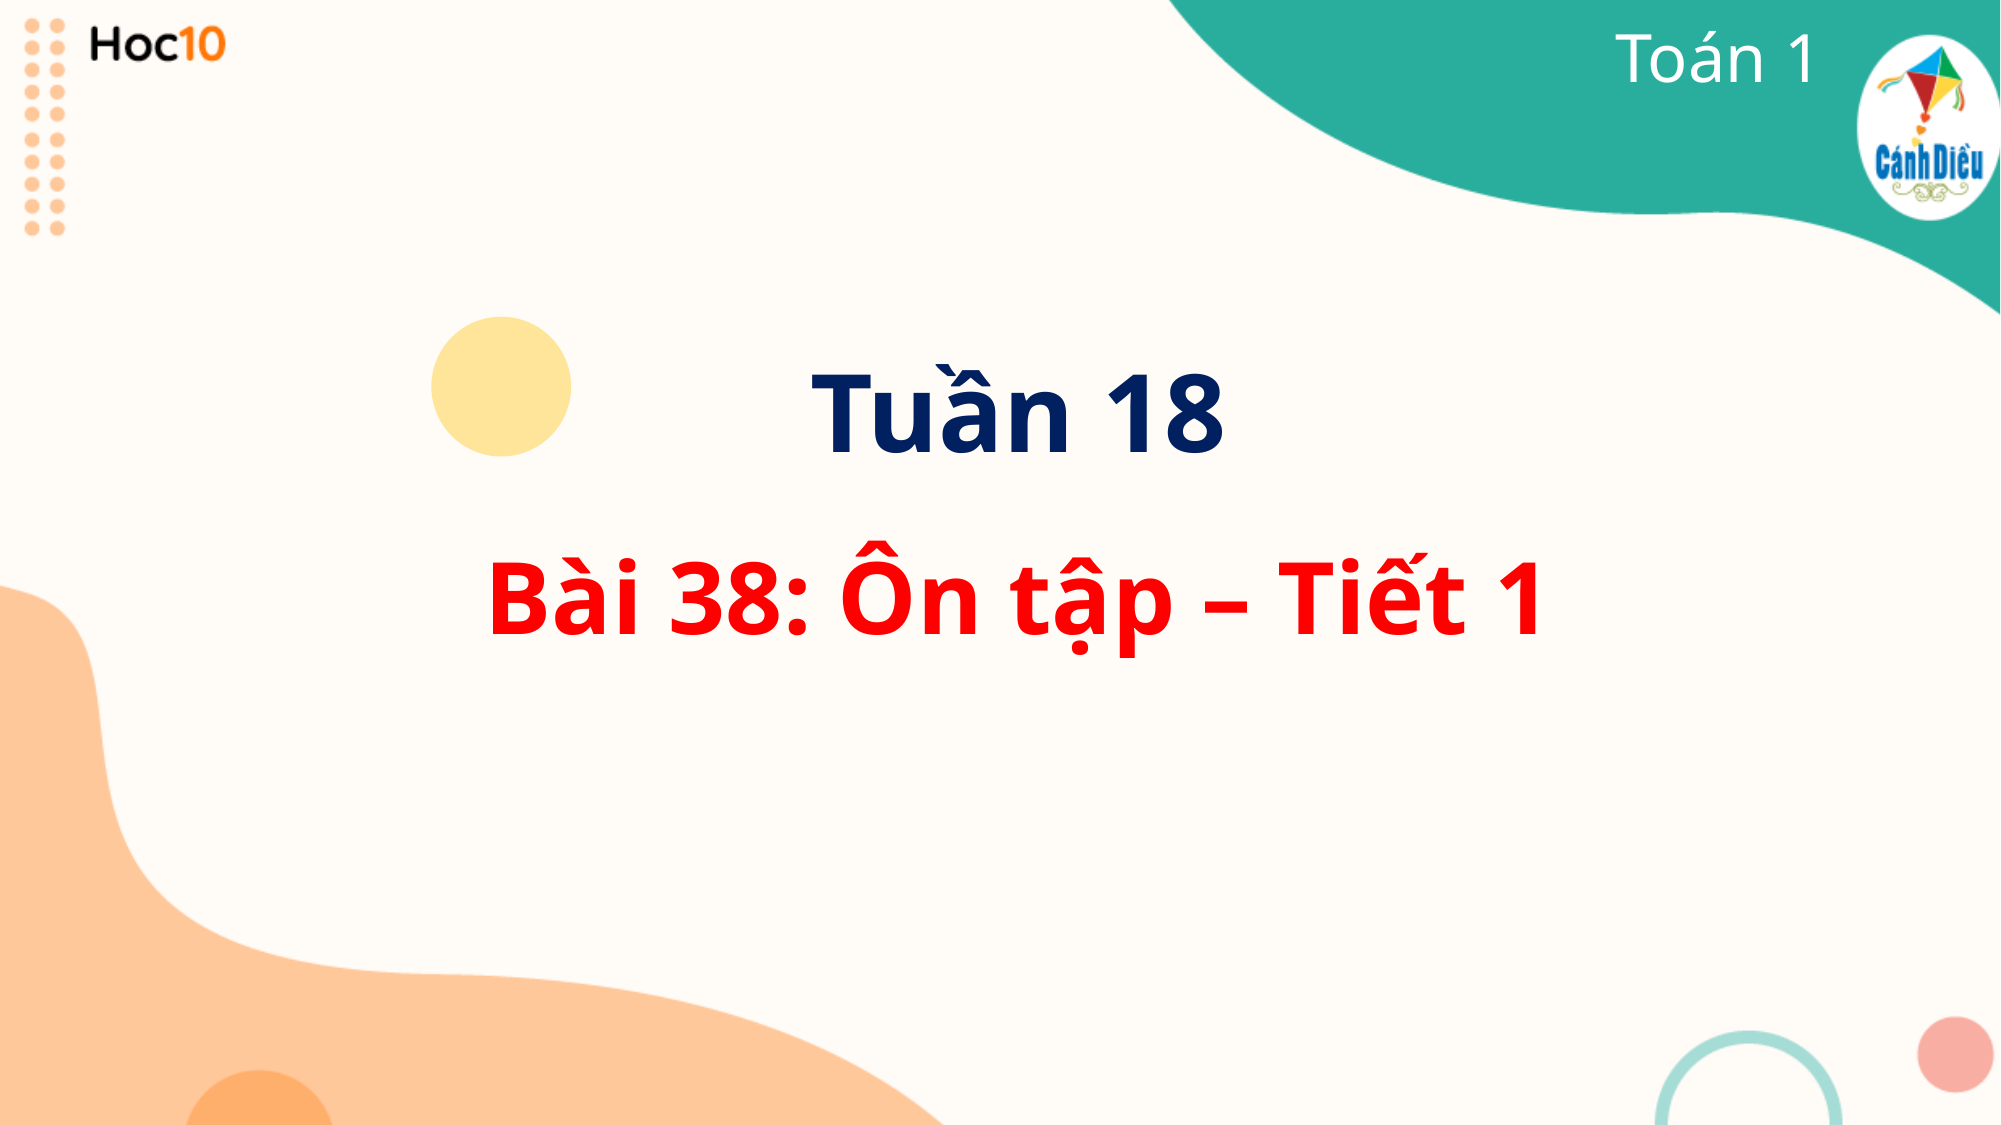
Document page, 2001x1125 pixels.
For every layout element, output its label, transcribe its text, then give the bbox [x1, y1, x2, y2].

picture [0, 0, 2001, 1125]
text_box Tuần 18 Bài 38: Ôn tập – Tiết 1 [469, 271, 1568, 662]
text_box Toán 1 [1600, 8, 1838, 103]
